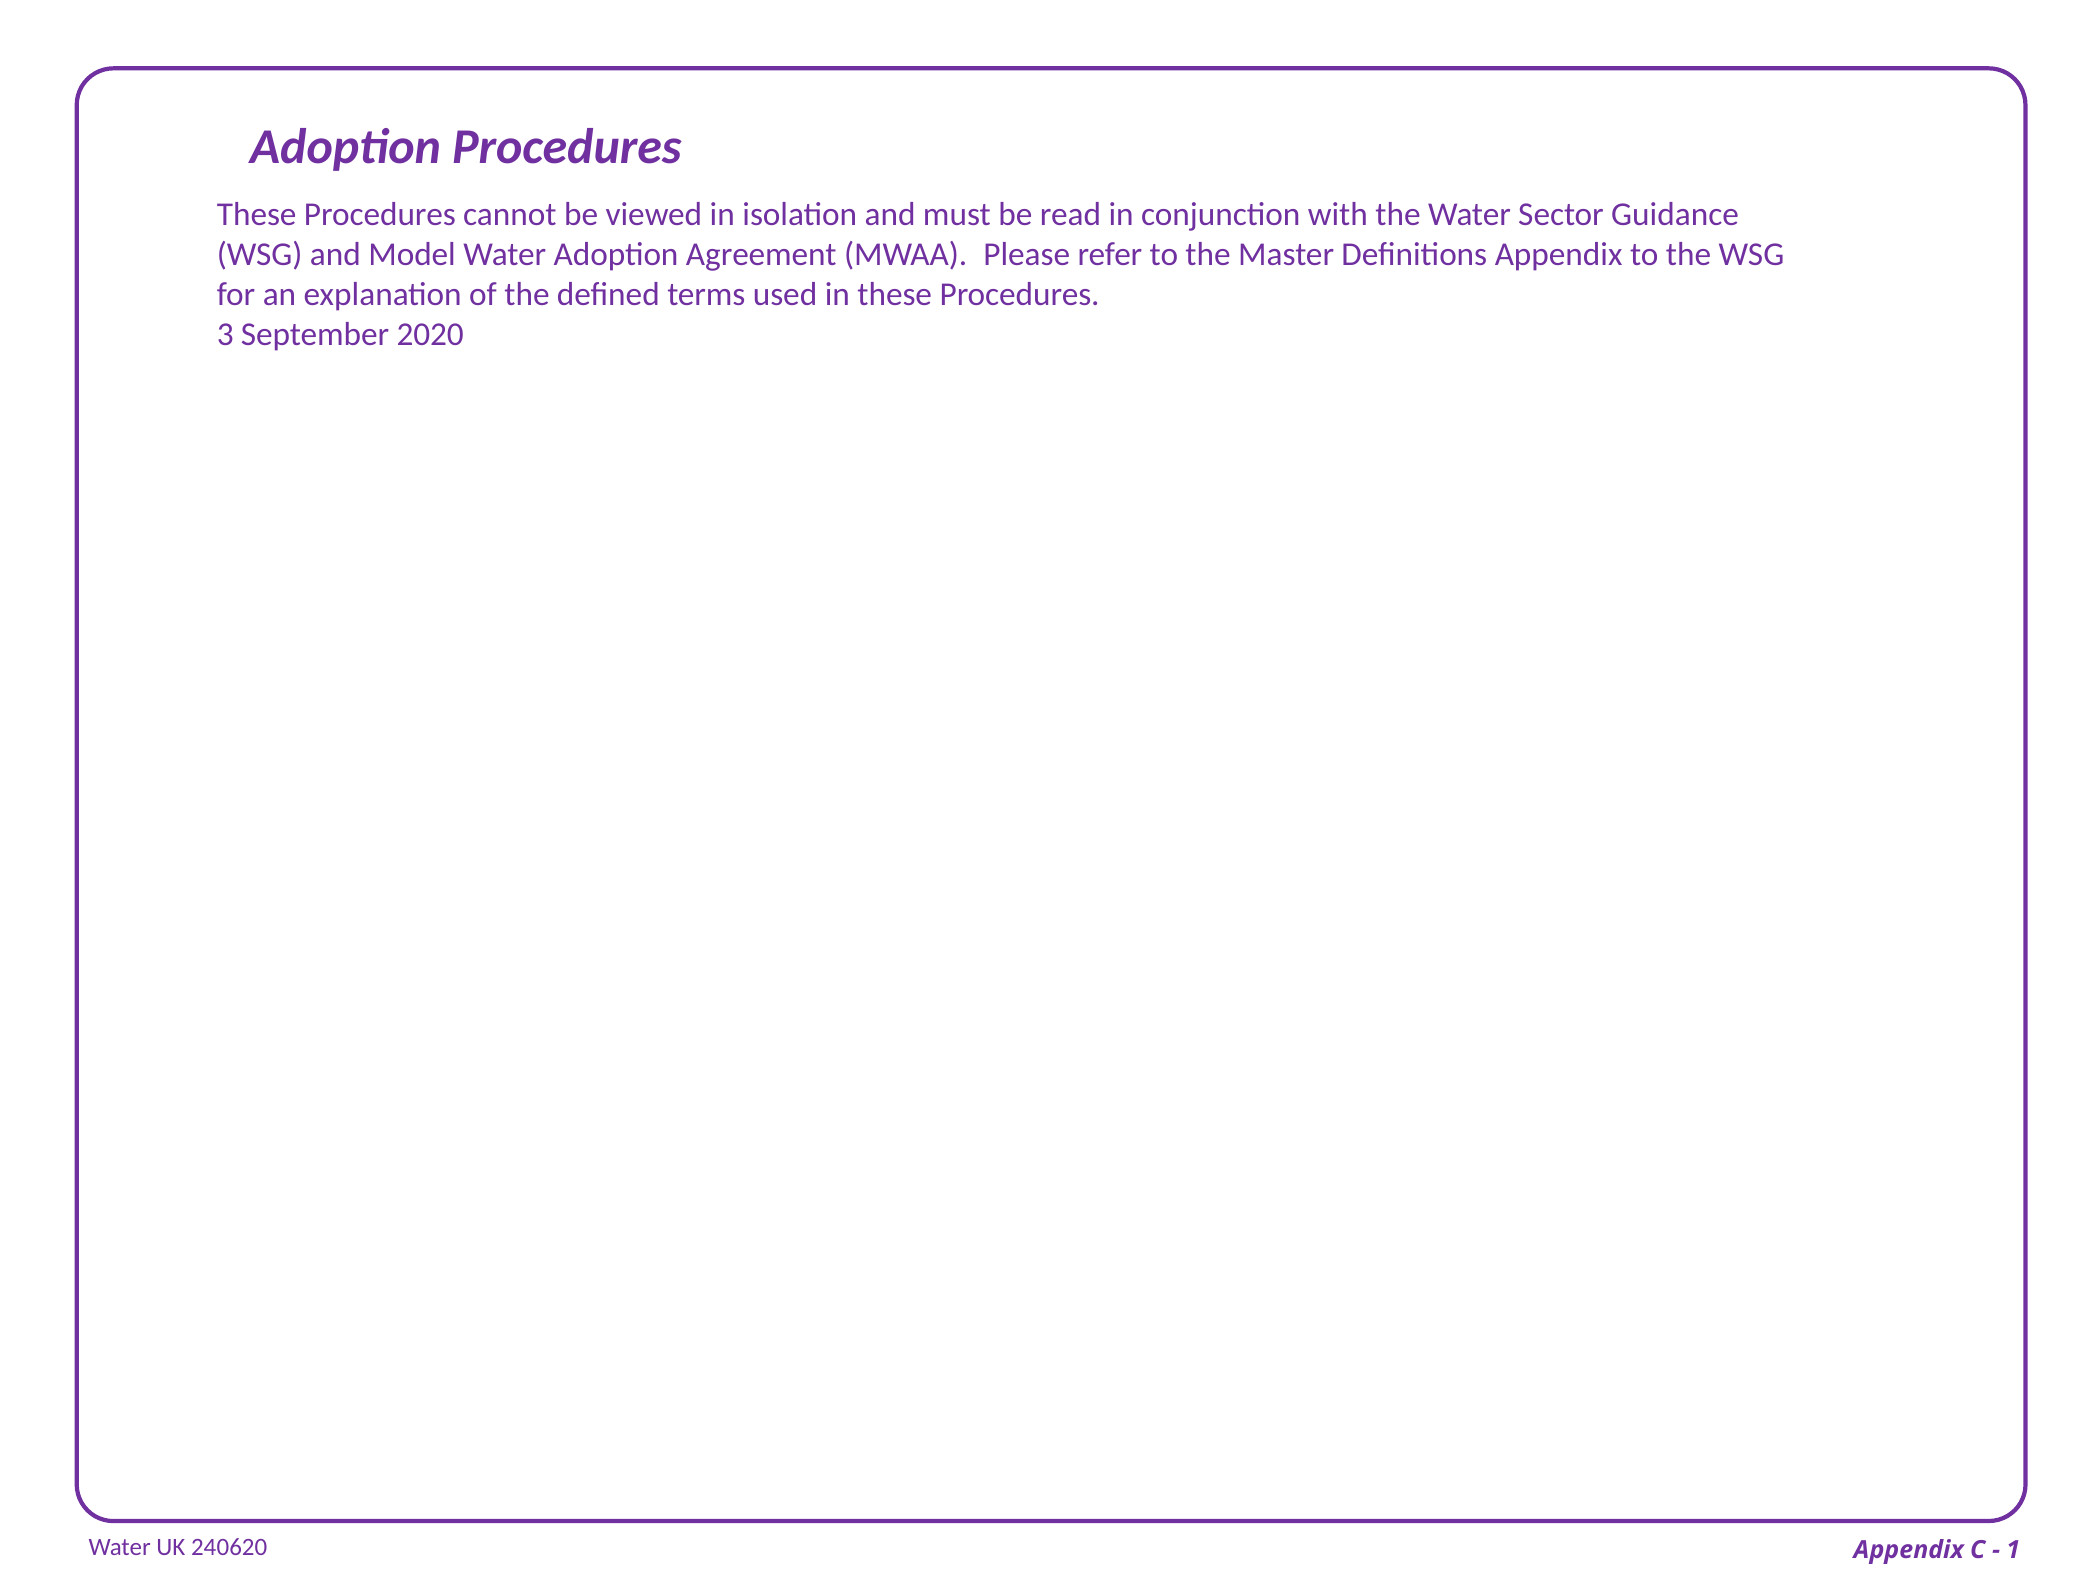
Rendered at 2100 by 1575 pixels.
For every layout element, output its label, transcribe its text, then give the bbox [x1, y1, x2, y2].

text_box Water UK 240620 [11, 1506, 330, 1572]
text_box [1734, 60, 2053, 126]
text_box These Procedures cannot be viewed in isolation and must be read in conjunction with the Water Sector Guidance (WSG) and Model Water Adoption Agreement (MWAA). Please refer to the Master Definitions Appendix to the WSG for an explanation of the defined terms used in these Procedures. 3 September 2020 [209, 184, 1814, 360]
text_box Appendix C - 1 [1772, 1509, 2091, 1575]
text_box [74, 66, 2028, 1524]
text_box Adoption Procedures [235, 106, 1814, 181]
